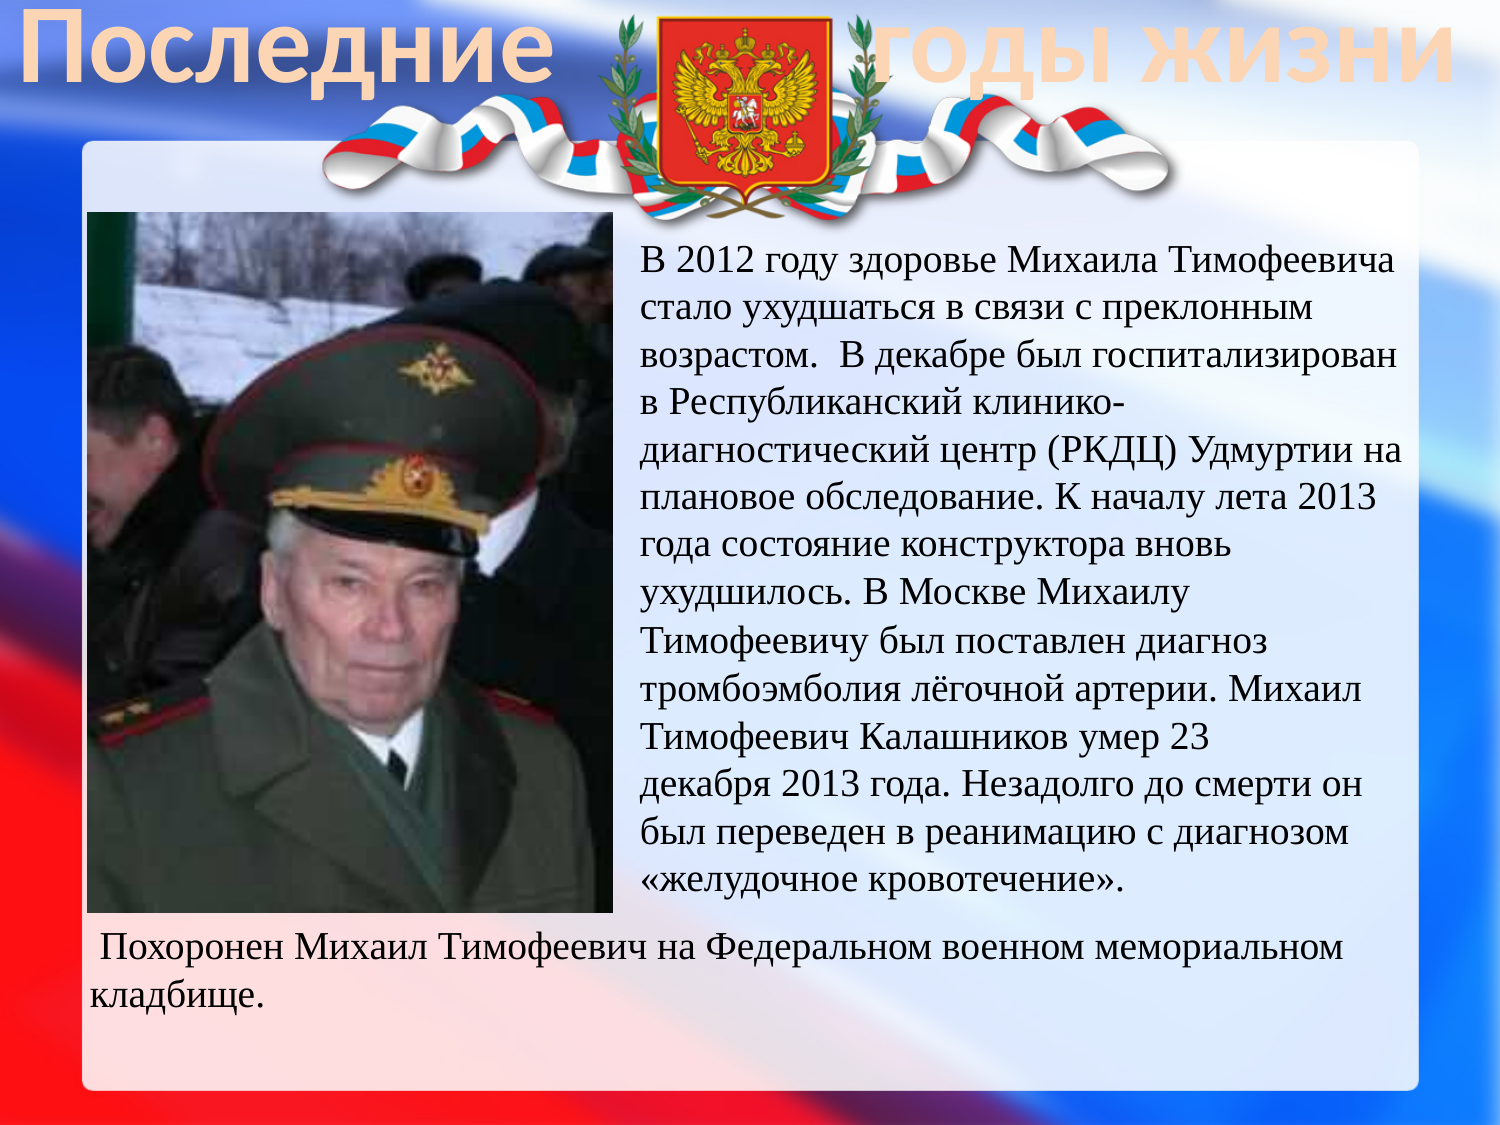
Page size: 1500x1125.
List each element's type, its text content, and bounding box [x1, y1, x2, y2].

picture [0, 0, 1500, 1125]
text_box годы жизни [855, 0, 1499, 113]
text_box Похоронен Михаил Тимофеевич на Федеральном военном мемориальном кладбище. [74, 912, 1425, 1023]
subtitle В 2012 году здоровье Михаила Тимофеевича стало ухудшаться в связи с преклонным возрастом. В декабре был госпитализирован в Республиканский клинико-диагностический центр (РКДЦ) Удмуртии на плановое обследование. К началу лета 2013 года состояние конструктора вновь ухудшилось. В Москве Михаилу Тимофеевичу был поставлен диагноз тромбоэмболия лёгочной артерии. Михаил Тимофеевич Калашников умер 23 декабря 2013 года. Незадолго до смерти он был переведен в реанимацию с диагнозом «желудочное кровотечение». [624, 224, 1425, 912]
text_box Последние [2, 0, 597, 113]
